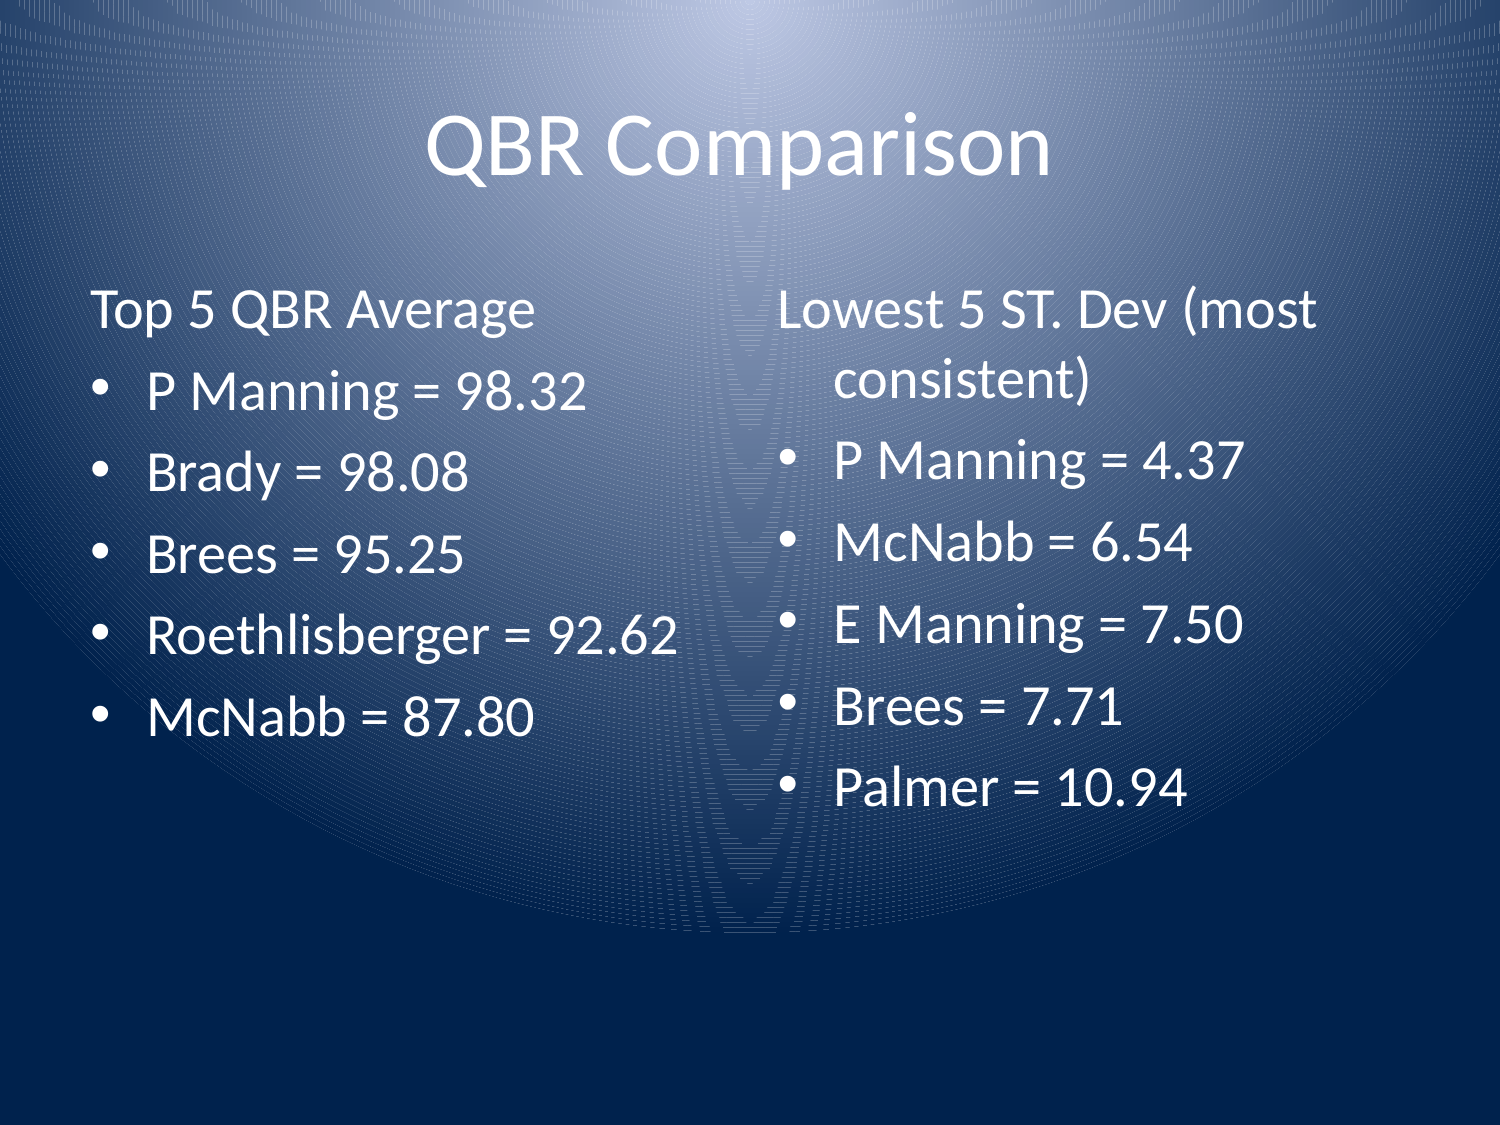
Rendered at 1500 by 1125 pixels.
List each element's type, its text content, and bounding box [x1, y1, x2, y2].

list Lowest 5 ST. Dev (most consistent) P Manning = 4.37 McNabb = 6.54 E Manning = 7.50 Brees = 7.71 Palmer = 10.94 [762, 262, 1425, 1005]
title QBR Comparison [75, 45, 1425, 233]
list Top 5 QBR Average P Manning = 98.32 Brady = 98.08 Brees = 95.25 Roethlisberger = 92.62 McNabb = 87.80 [75, 262, 738, 1005]
